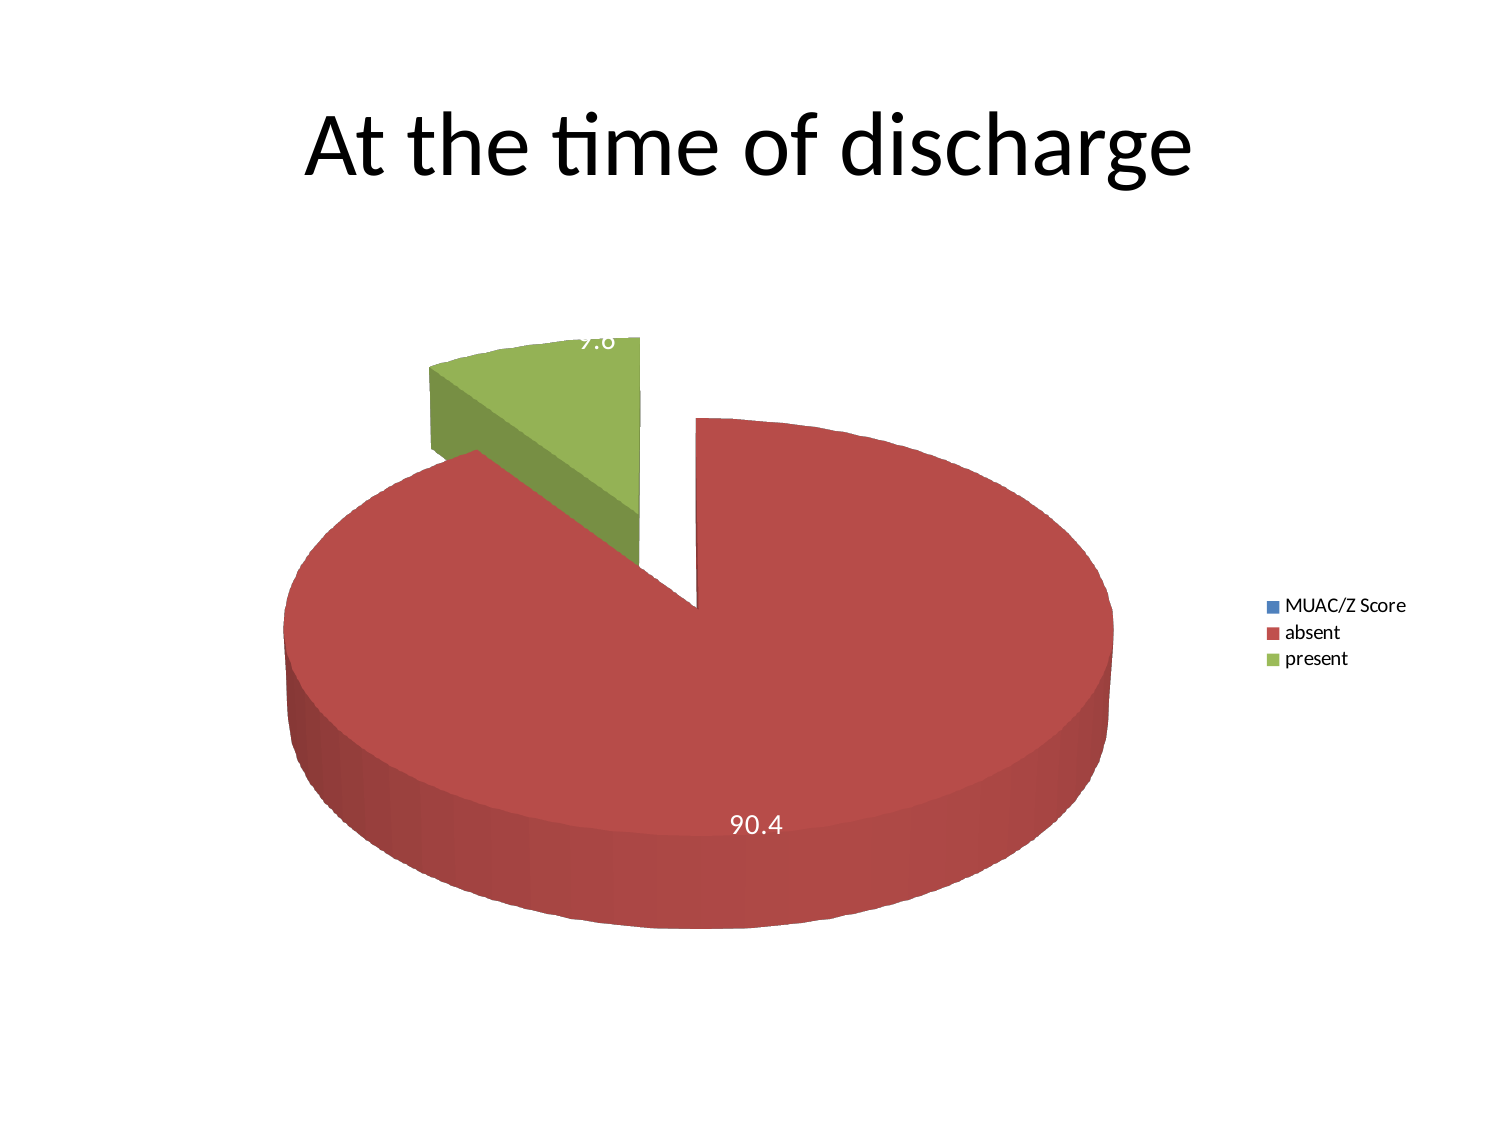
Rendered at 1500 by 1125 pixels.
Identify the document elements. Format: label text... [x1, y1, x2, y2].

chart [74, 262, 1426, 1006]
title At the time of discharge [75, 45, 1425, 233]
